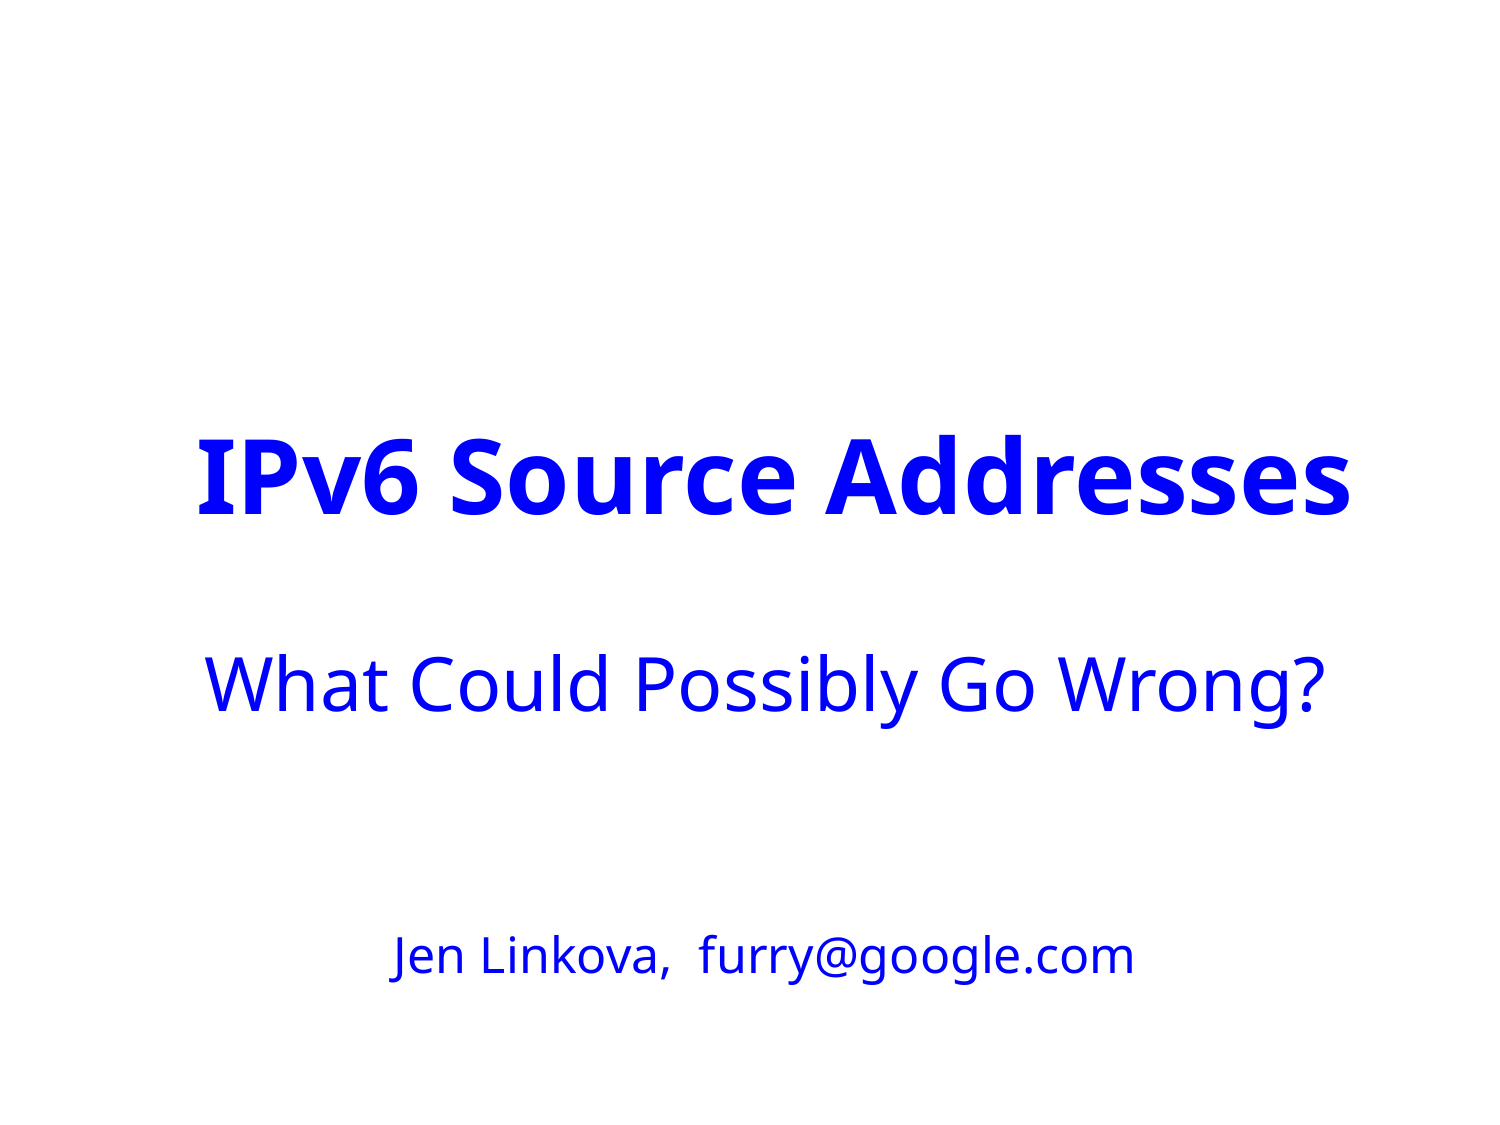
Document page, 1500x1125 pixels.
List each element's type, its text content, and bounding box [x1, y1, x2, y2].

subtitle What Could Possibly Go Wrong? [112, 621, 1388, 793]
title IPv6 Source Addresses [112, 346, 1388, 600]
subtitle Jen Linkova, furry@google.com [112, 833, 1388, 1006]
